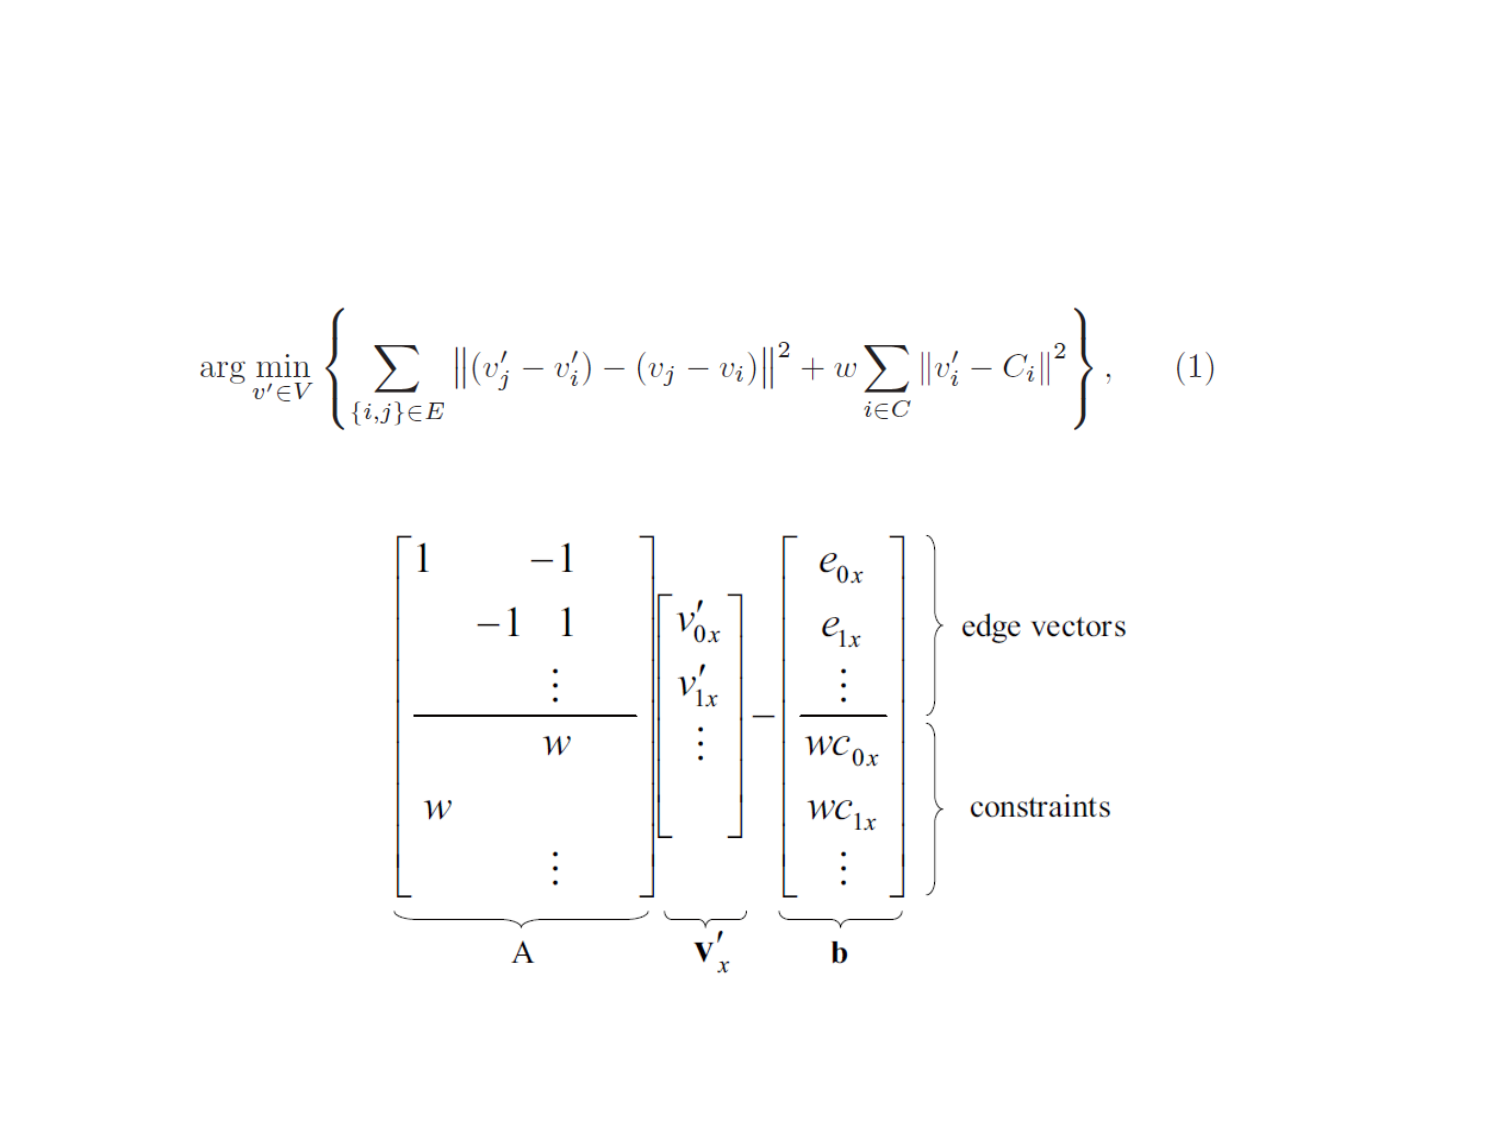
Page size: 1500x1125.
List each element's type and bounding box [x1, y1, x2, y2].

picture [170, 290, 1244, 439]
picture [359, 514, 1176, 994]
